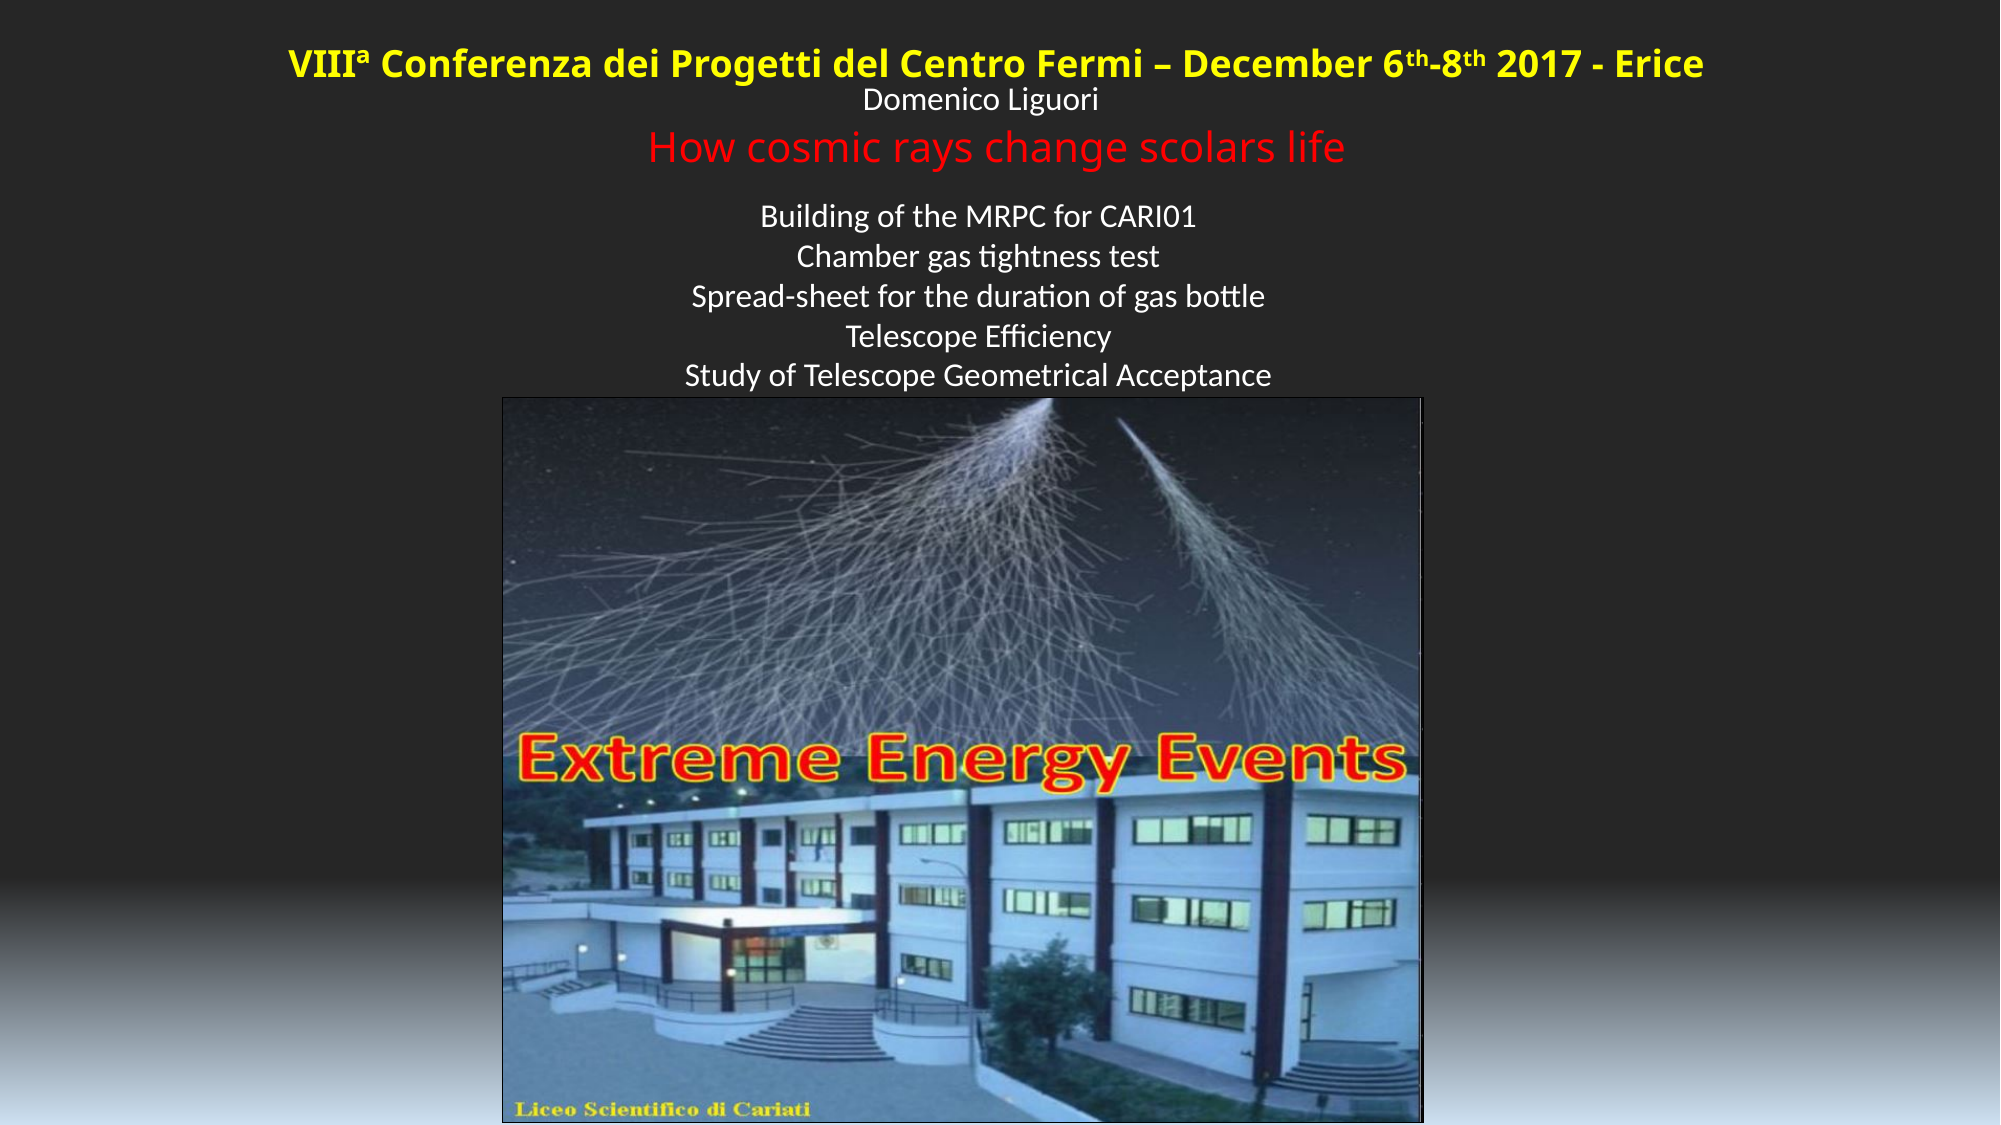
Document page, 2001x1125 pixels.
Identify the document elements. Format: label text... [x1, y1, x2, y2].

text_box VIIIª Conferenza dei Progetti del Centro Fermi – December 6th-8th 2017 - Erice [174, 32, 1819, 93]
text_box How cosmic rays change scolars life [248, 113, 1745, 178]
text_box Domenico Liguori [848, 69, 1115, 125]
text_box Building of the MRPC for CARI01 Chamber gas tightness test Spread-sheet for the duration of gas bottle Telescope Efficiency Study of Telescope Geometrical Acceptance [657, 186, 1301, 397]
picture [502, 397, 1424, 1123]
